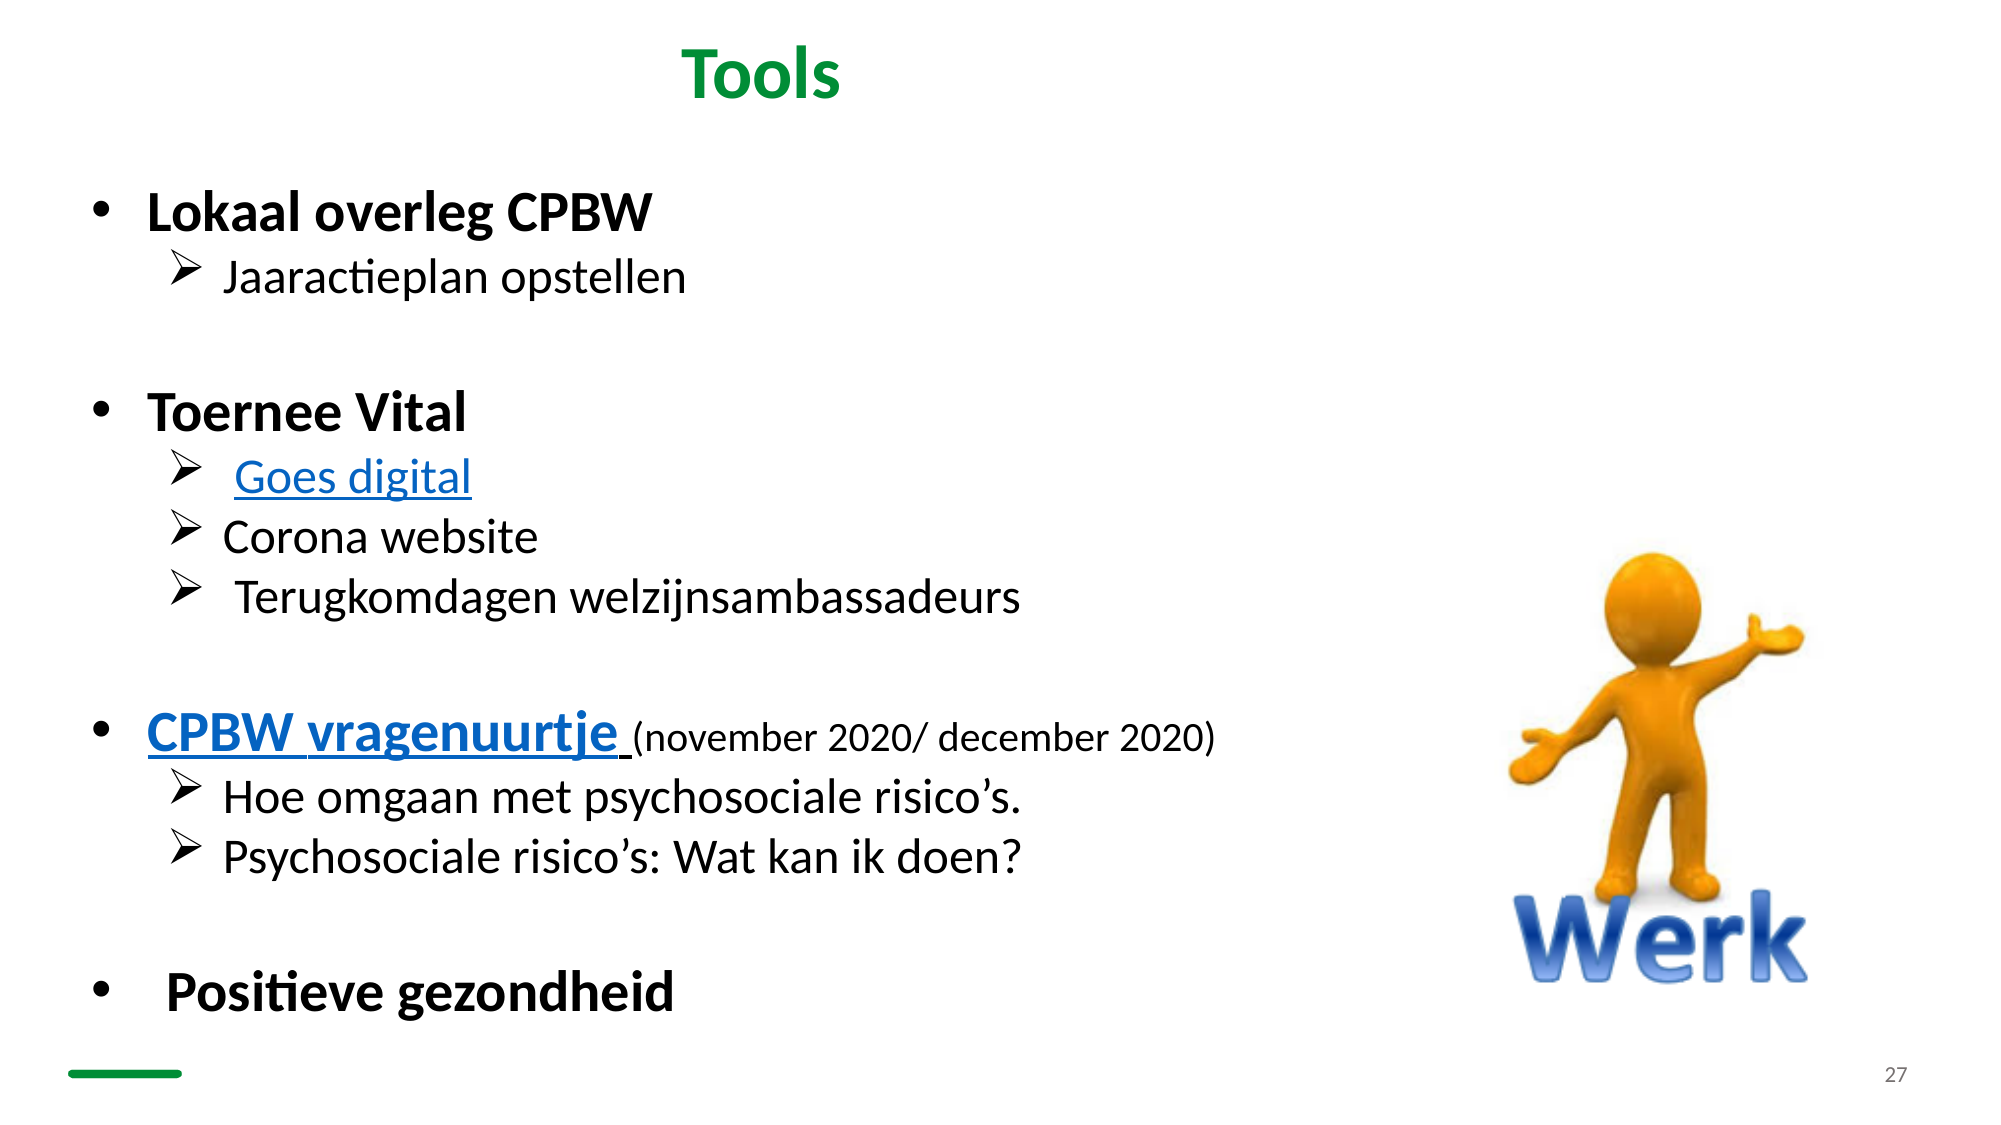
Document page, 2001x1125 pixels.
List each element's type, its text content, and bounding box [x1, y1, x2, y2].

text_box Tools Lokaal overleg CPBW Jaaractieplan opstellen Toernee Vital Goes digital Corona website Terugkomdagen welzijnsambassadeurs CPBW vragenuurtje (november 2020/ december 2020) Hoe omgaan met psychosociale risico’s. Psychosociale risico’s: Wat kan ik doen? Positieve gezondheid [76, 15, 1464, 1031]
picture [1430, 501, 1875, 1035]
picture [65, 1065, 184, 1082]
slide_number 27 [1473, 1043, 1923, 1104]
